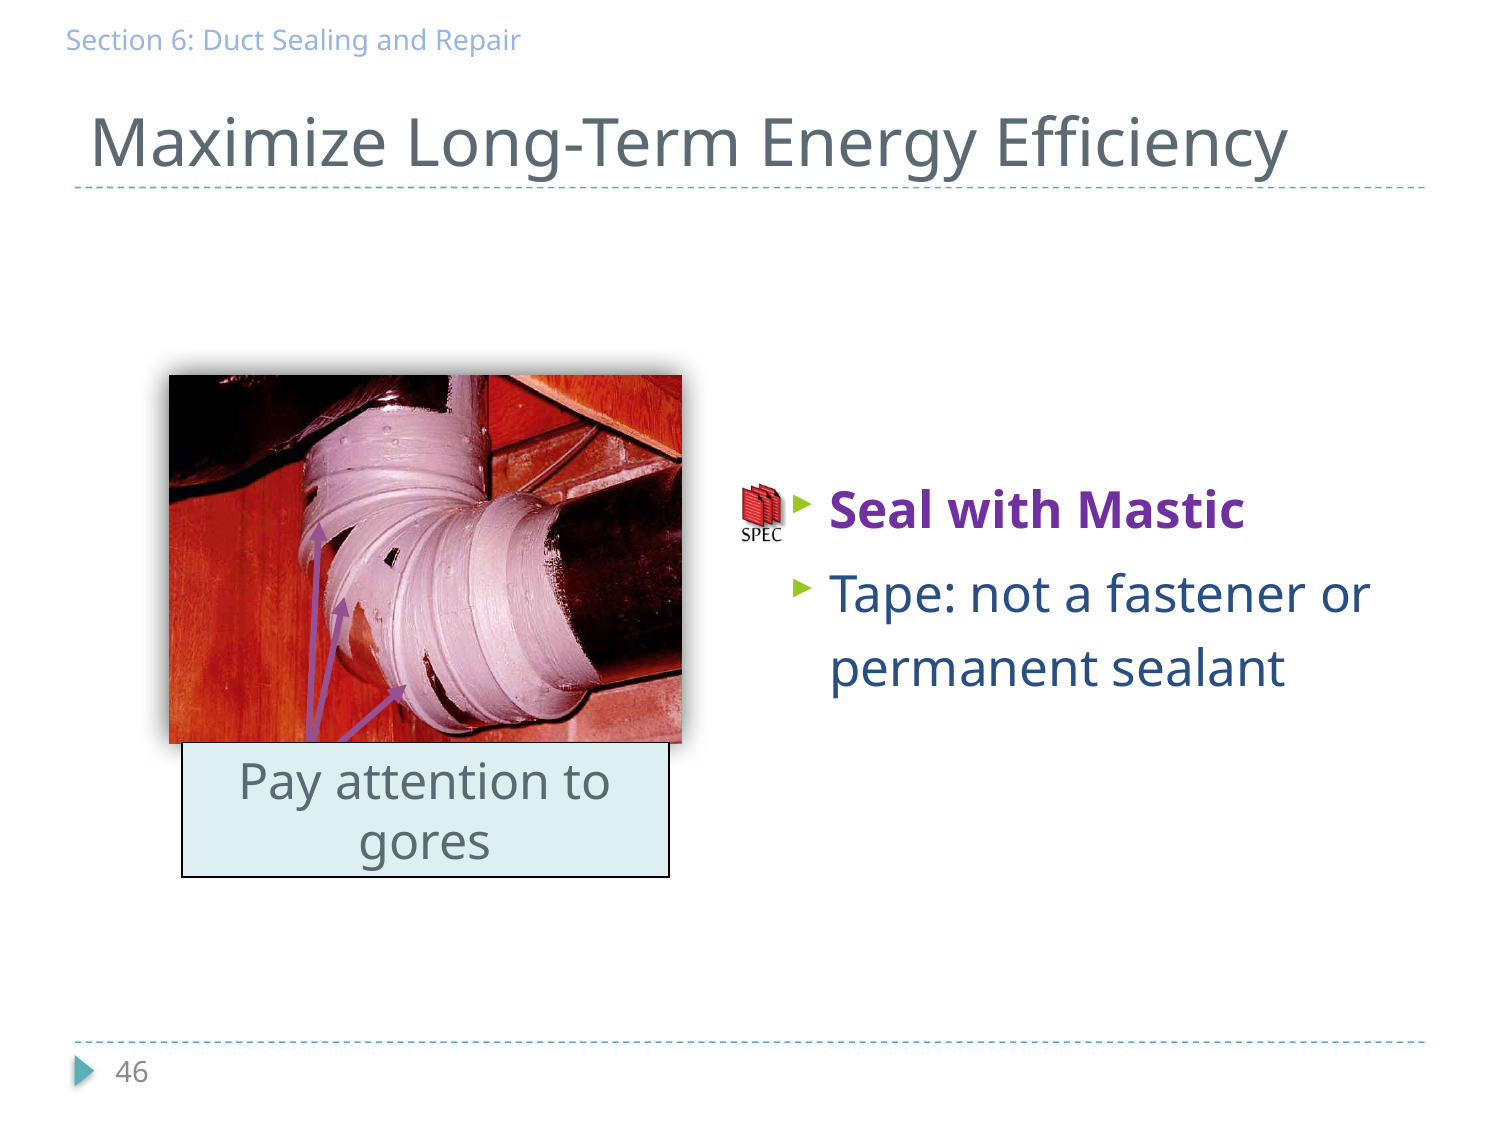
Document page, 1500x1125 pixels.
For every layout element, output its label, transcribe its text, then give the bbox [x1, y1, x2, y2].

text_box Maximize Long-Term Energy Efficiency [74, 24, 1425, 188]
text_box Section 6: Duct Sealing and Repair [50, 11, 538, 67]
slide_number 168 [100, 1042, 426, 1103]
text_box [168, 375, 682, 744]
text_box Pay attention to gores [181, 757, 670, 878]
picture [732, 482, 793, 546]
list Seal with Mastic Tape: not a fastener or permanent sealant [774, 458, 1388, 746]
